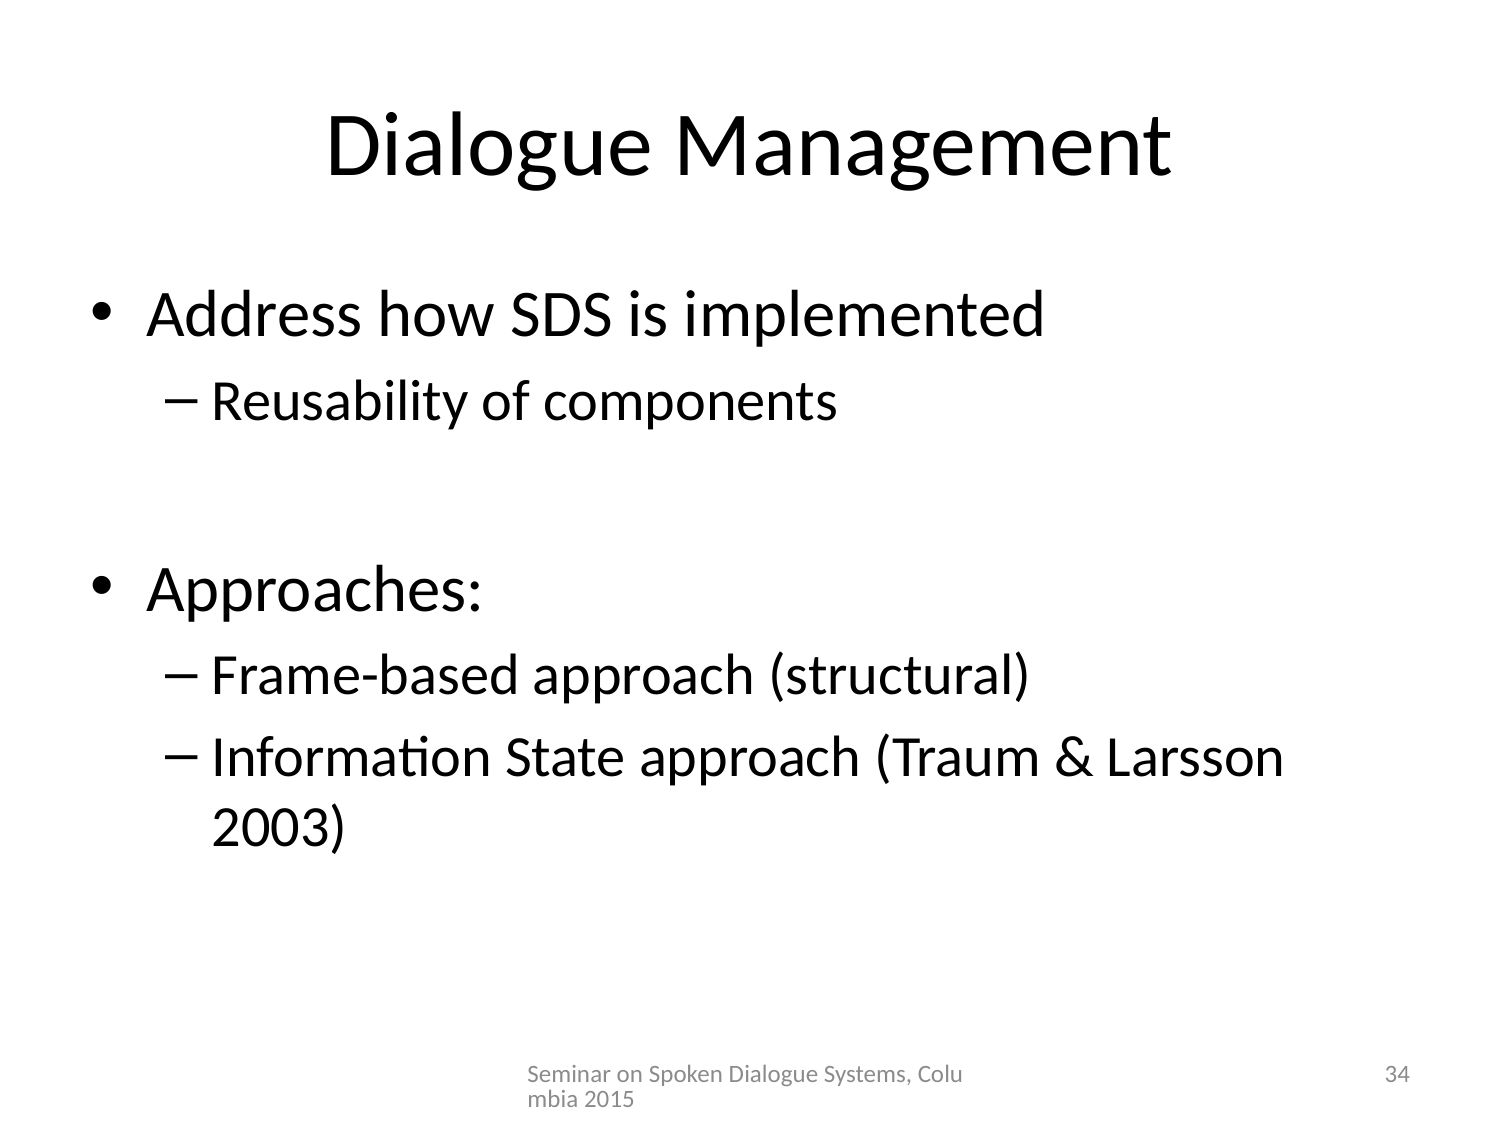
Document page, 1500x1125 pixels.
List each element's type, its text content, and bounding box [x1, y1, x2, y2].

slide_number 34 [1074, 1042, 1425, 1103]
list Address how SDS is implemented Reusability of components Approaches: Frame-based approach (structural) Information State approach (Traum & Larsson 2003) [75, 262, 1425, 1005]
footer Seminar on Spoken Dialogue Systems, Columbia 2015 [512, 1042, 988, 1103]
title Dialogue Management [75, 45, 1425, 233]
